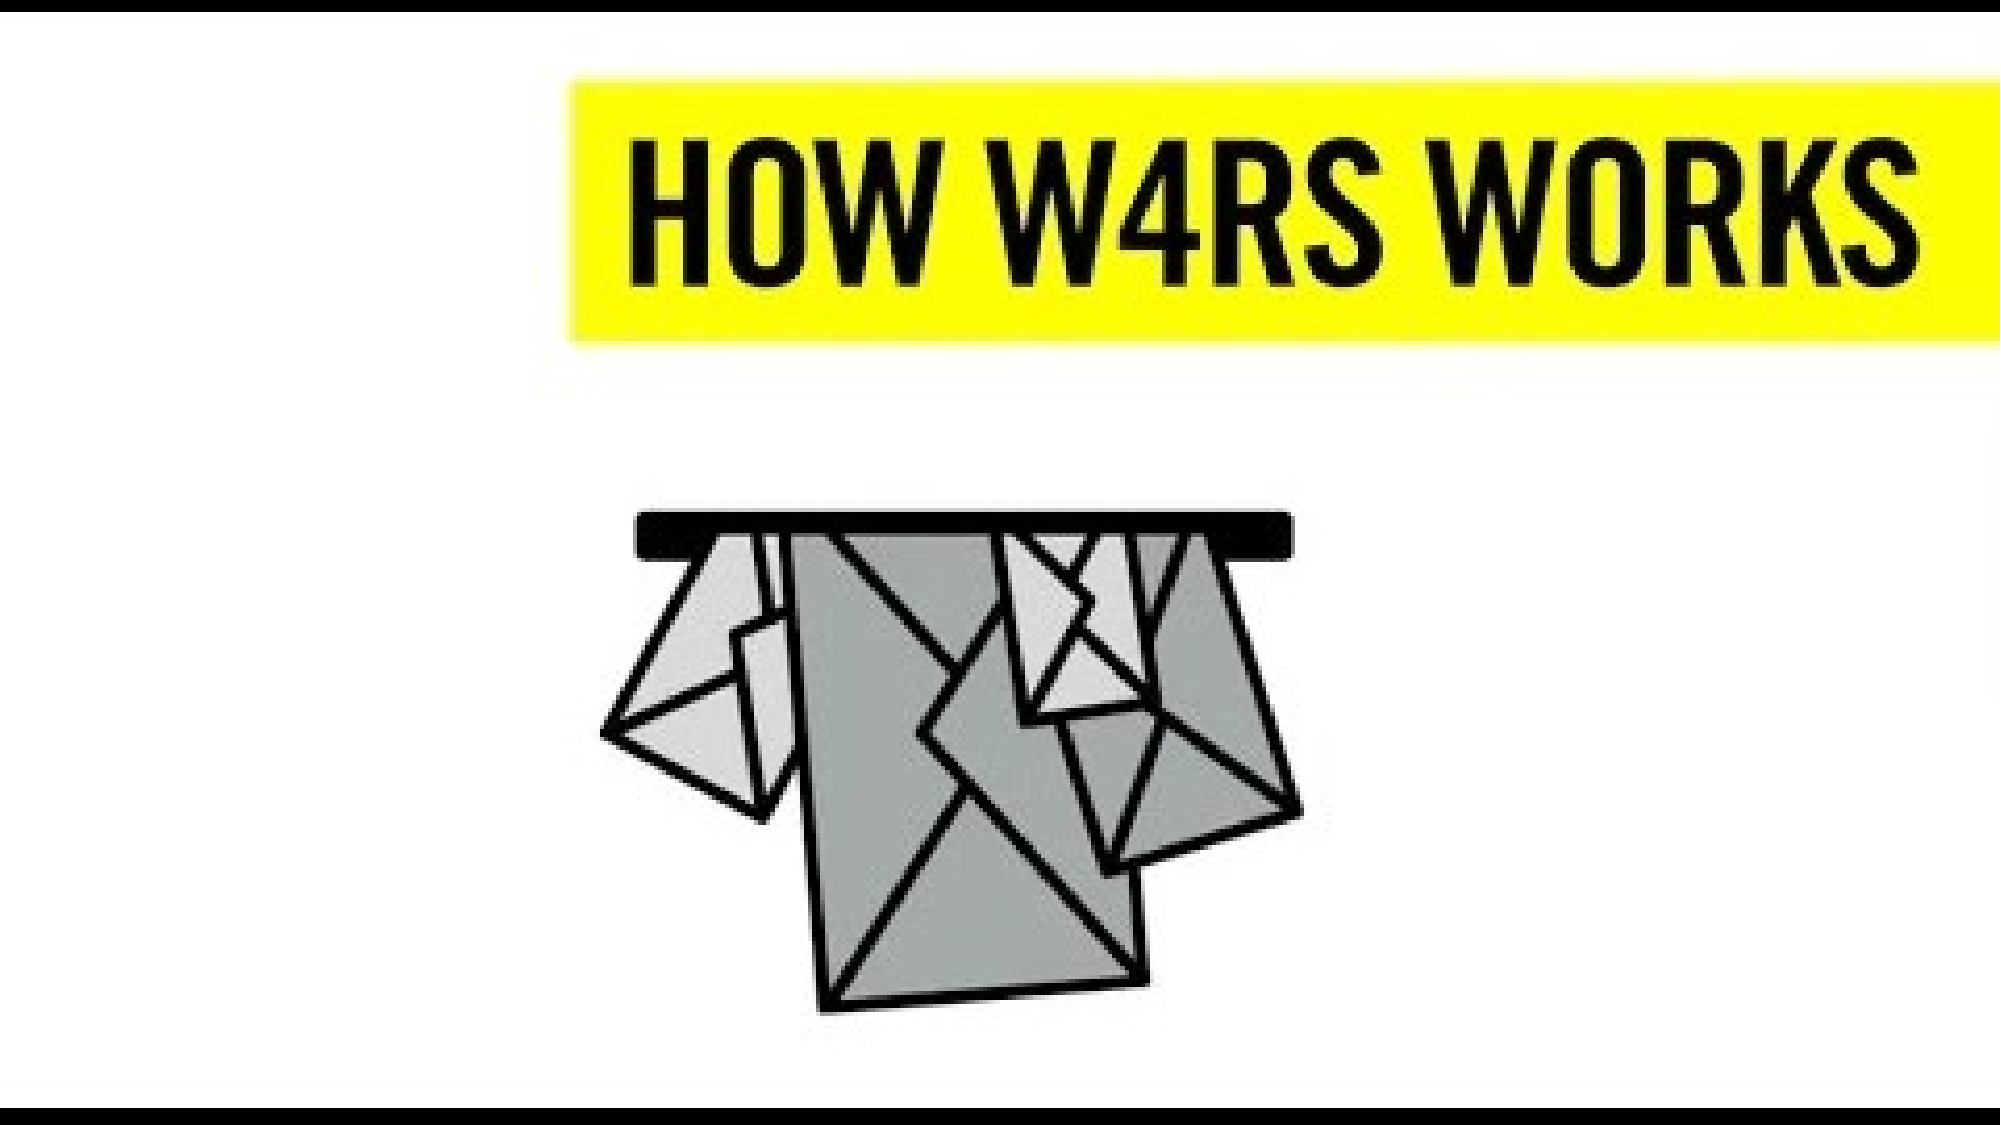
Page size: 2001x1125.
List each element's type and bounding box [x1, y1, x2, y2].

text_box [0, 0, 2000, 1125]
